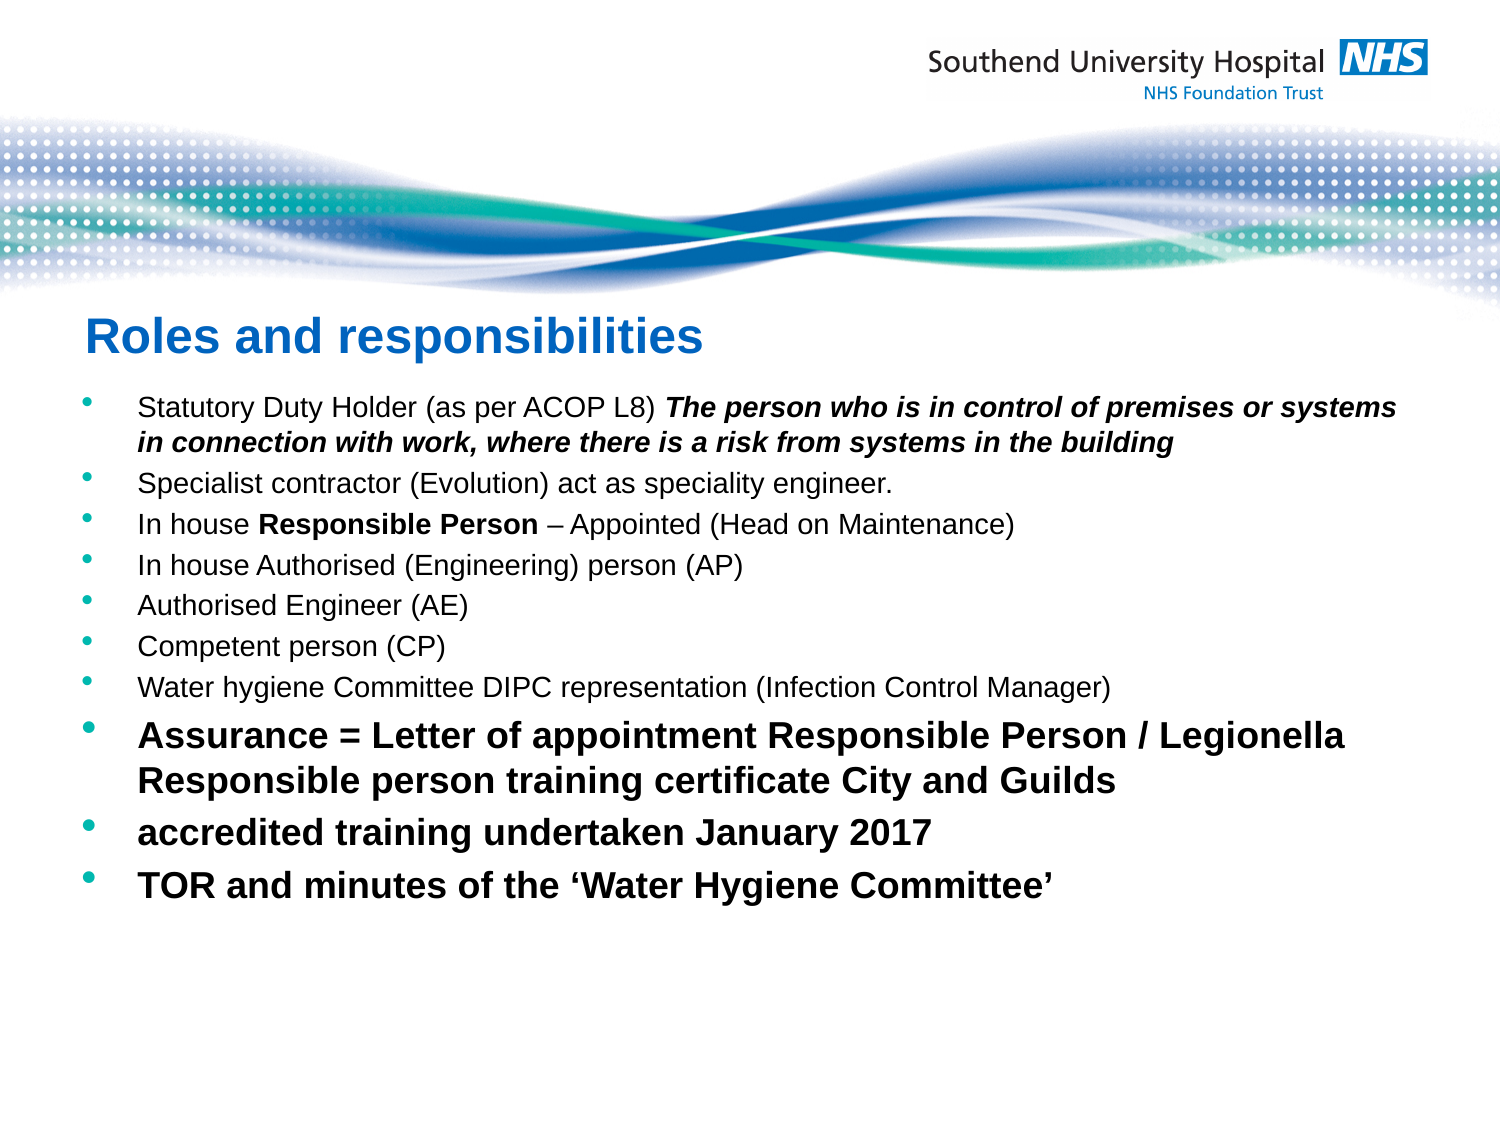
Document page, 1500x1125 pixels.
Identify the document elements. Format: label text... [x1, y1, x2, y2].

picture [0, 1, 1500, 1124]
title Roles and responsibilities [69, 295, 1420, 435]
list Statutory Duty Holder (as per ACOP L8) The person who is in control of premises or systems in connection with work, where there is a risk from systems in the building Specialist contractor (Evolution) act as speciality engineer. In house Responsible Person – Appointed (Head on Maintenance) In house Authorised (Engineering) person (AP) Authorised Engineer (AE) Competent person (CP) Water hygiene Committee DIPC representation (Infection Control Manager) Assurance = Letter of appointment Responsible Person / Legionella Responsible person training certificate City and Guilds accredited training undertaken January 2017 TOR and minutes of the ‘Water Hygiene Committee’ [66, 380, 1417, 1073]
